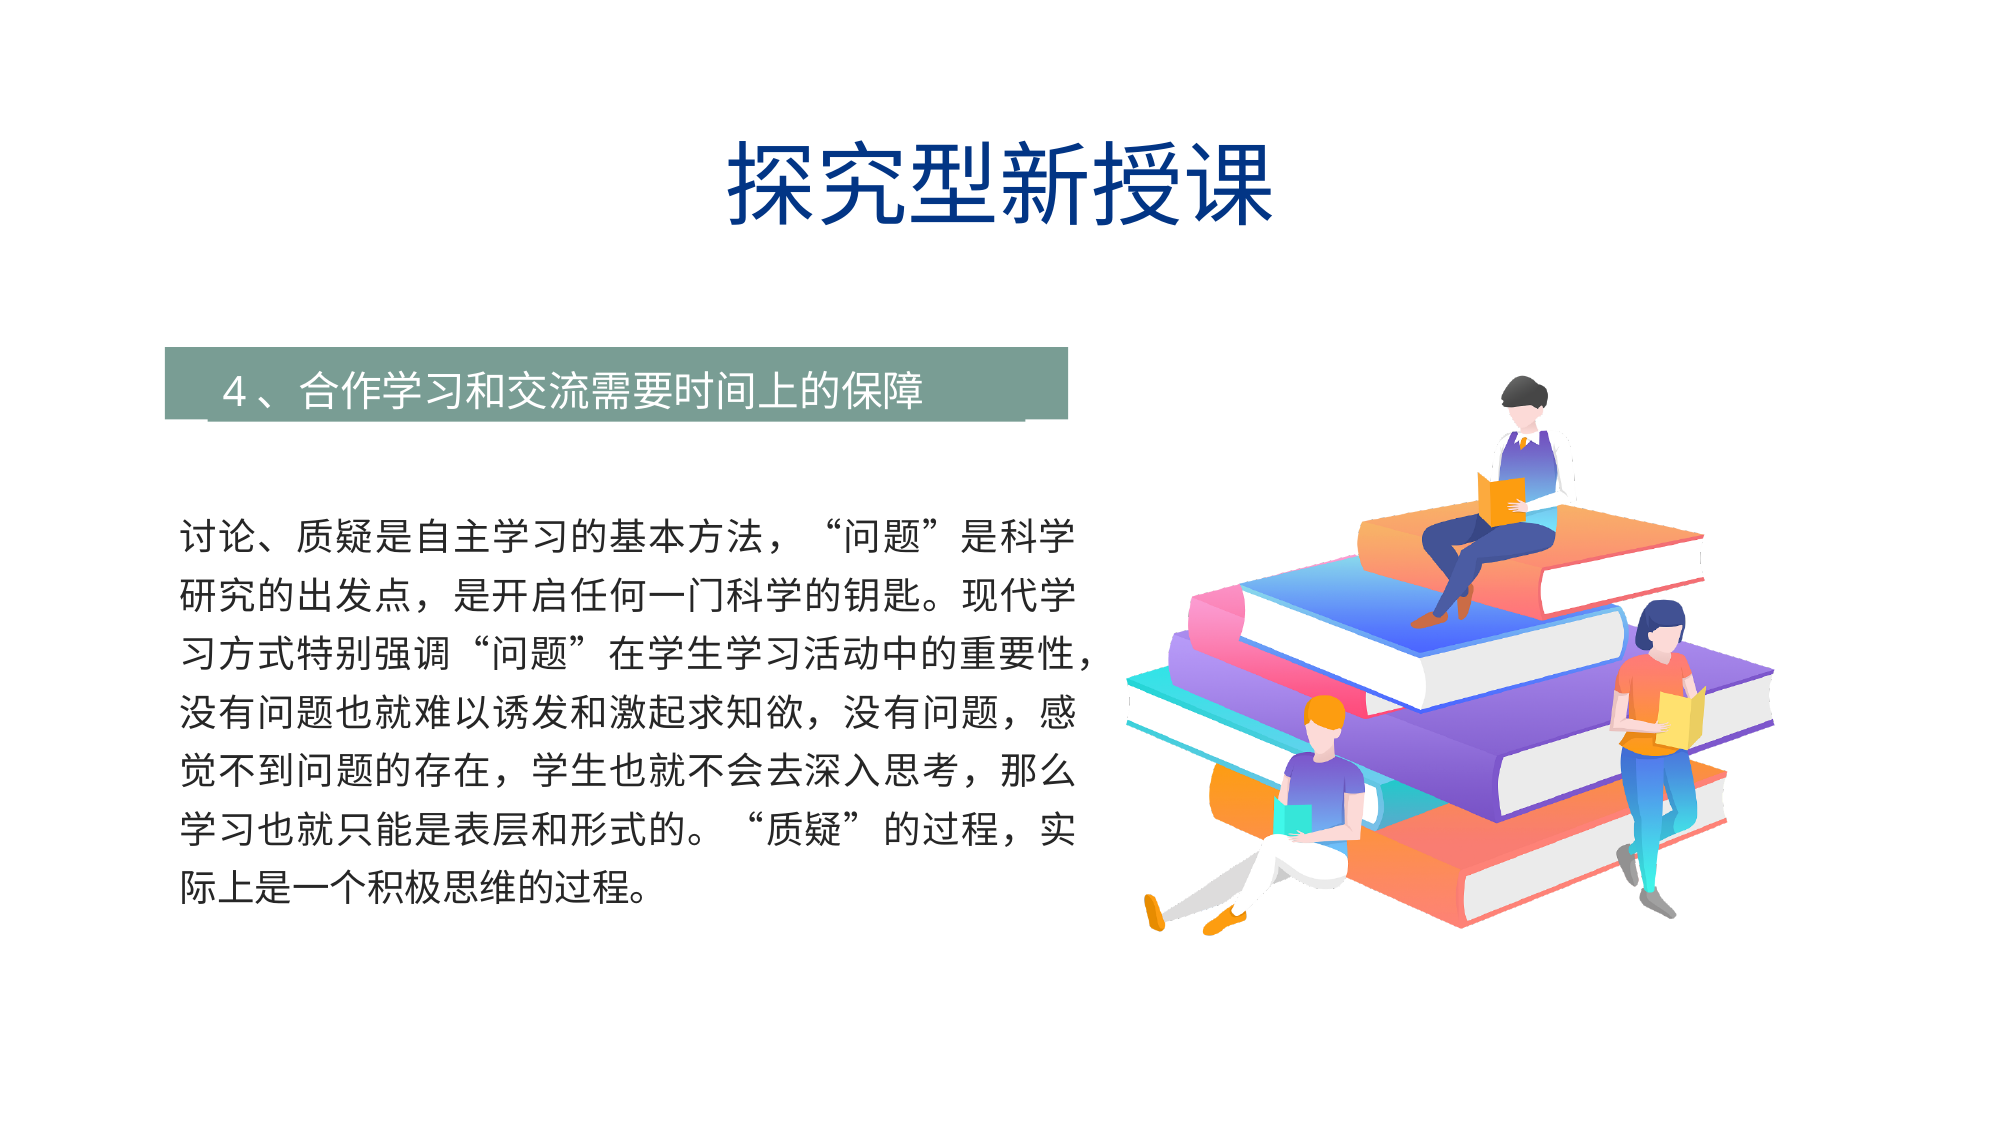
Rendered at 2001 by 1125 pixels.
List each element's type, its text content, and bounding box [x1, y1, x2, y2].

text_box 讨论、质疑是自主学习的基本方法，“问题”是科学研究的出发点，是开启任何一门科学的钥匙。现代学习方式特别强调“问题”在学生学习活动中的重要性，没有问题也就难以诱发和激起求知欲，没有问题，感觉不到问题的存在，学生也就不会去深入思考，那么学习也就只能是表层和形式的。“质疑”的过程，实际上是一个积极思维的过程。 [164, 492, 1092, 917]
text_box 探究型新授课 [709, 108, 1291, 245]
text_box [164, 347, 1069, 420]
picture [1102, 356, 1793, 964]
